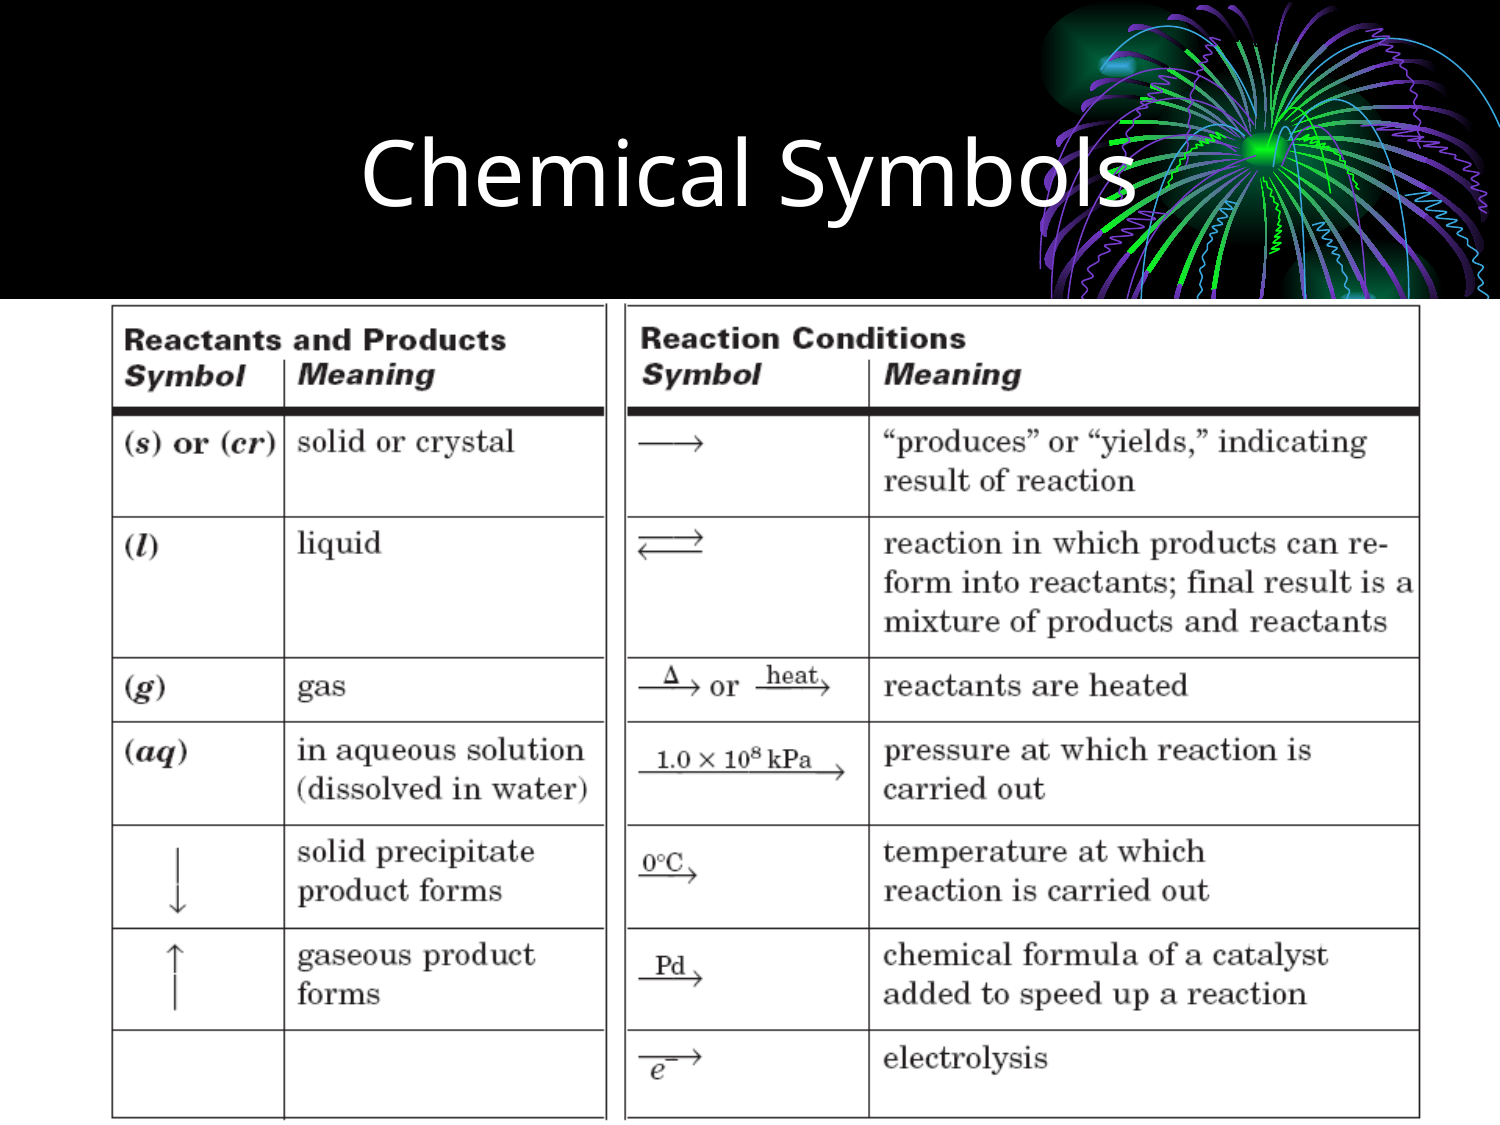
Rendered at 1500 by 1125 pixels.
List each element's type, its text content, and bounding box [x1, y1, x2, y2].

picture [0, 299, 1500, 1125]
title Chemical Symbols [112, 49, 1388, 290]
